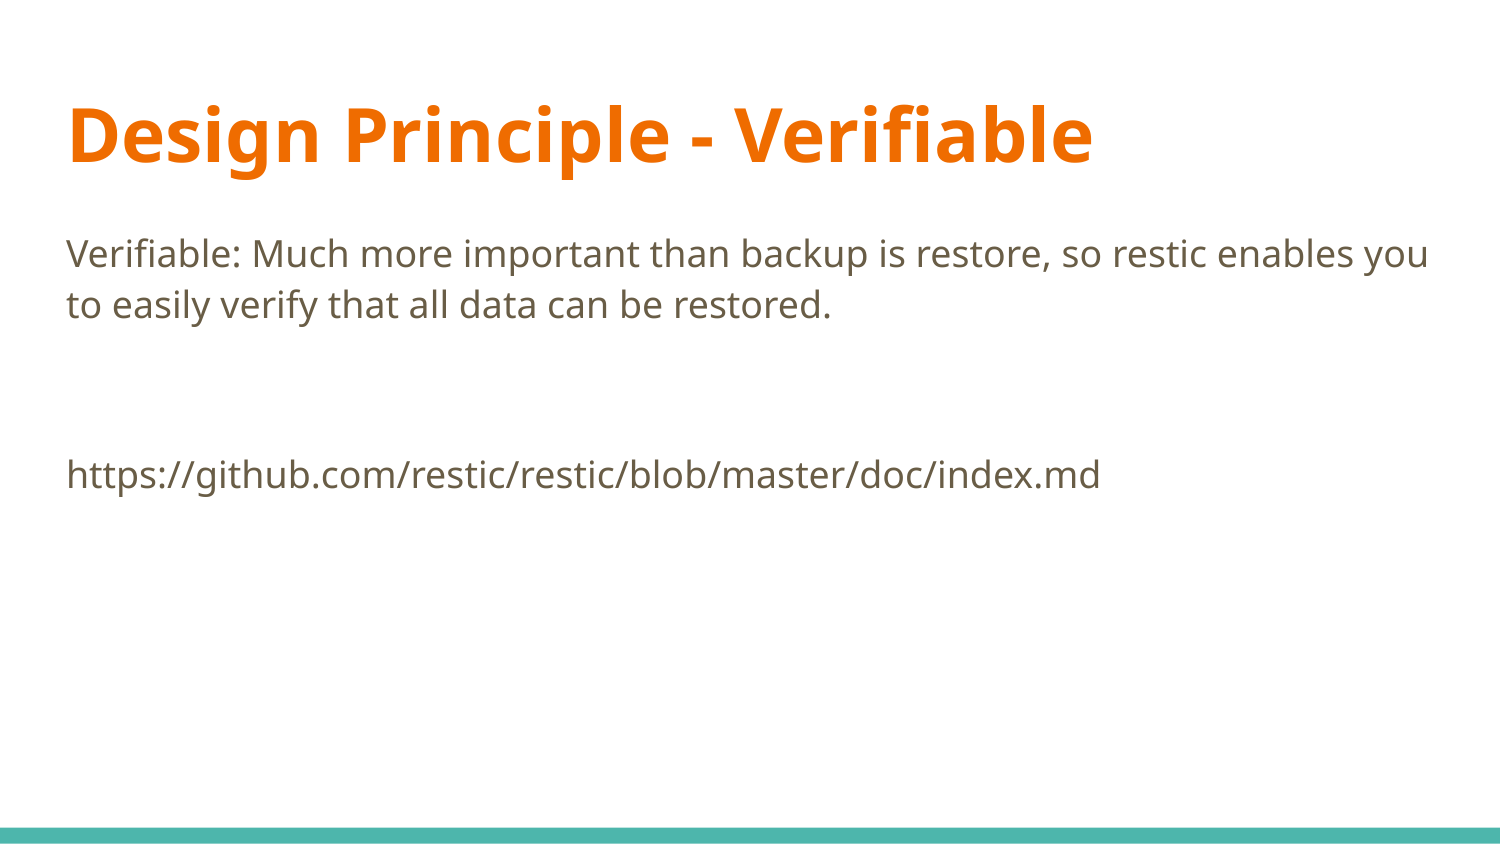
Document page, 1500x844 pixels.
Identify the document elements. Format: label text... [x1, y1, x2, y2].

title Design Principle - Verifiable [51, 72, 1449, 189]
list Verifiable: Much more important than backup is restore, so restic enables you to easily verify that all data can be restored. https://github.com/restic/restic/blob/master/doc/index.md [51, 207, 1449, 750]
